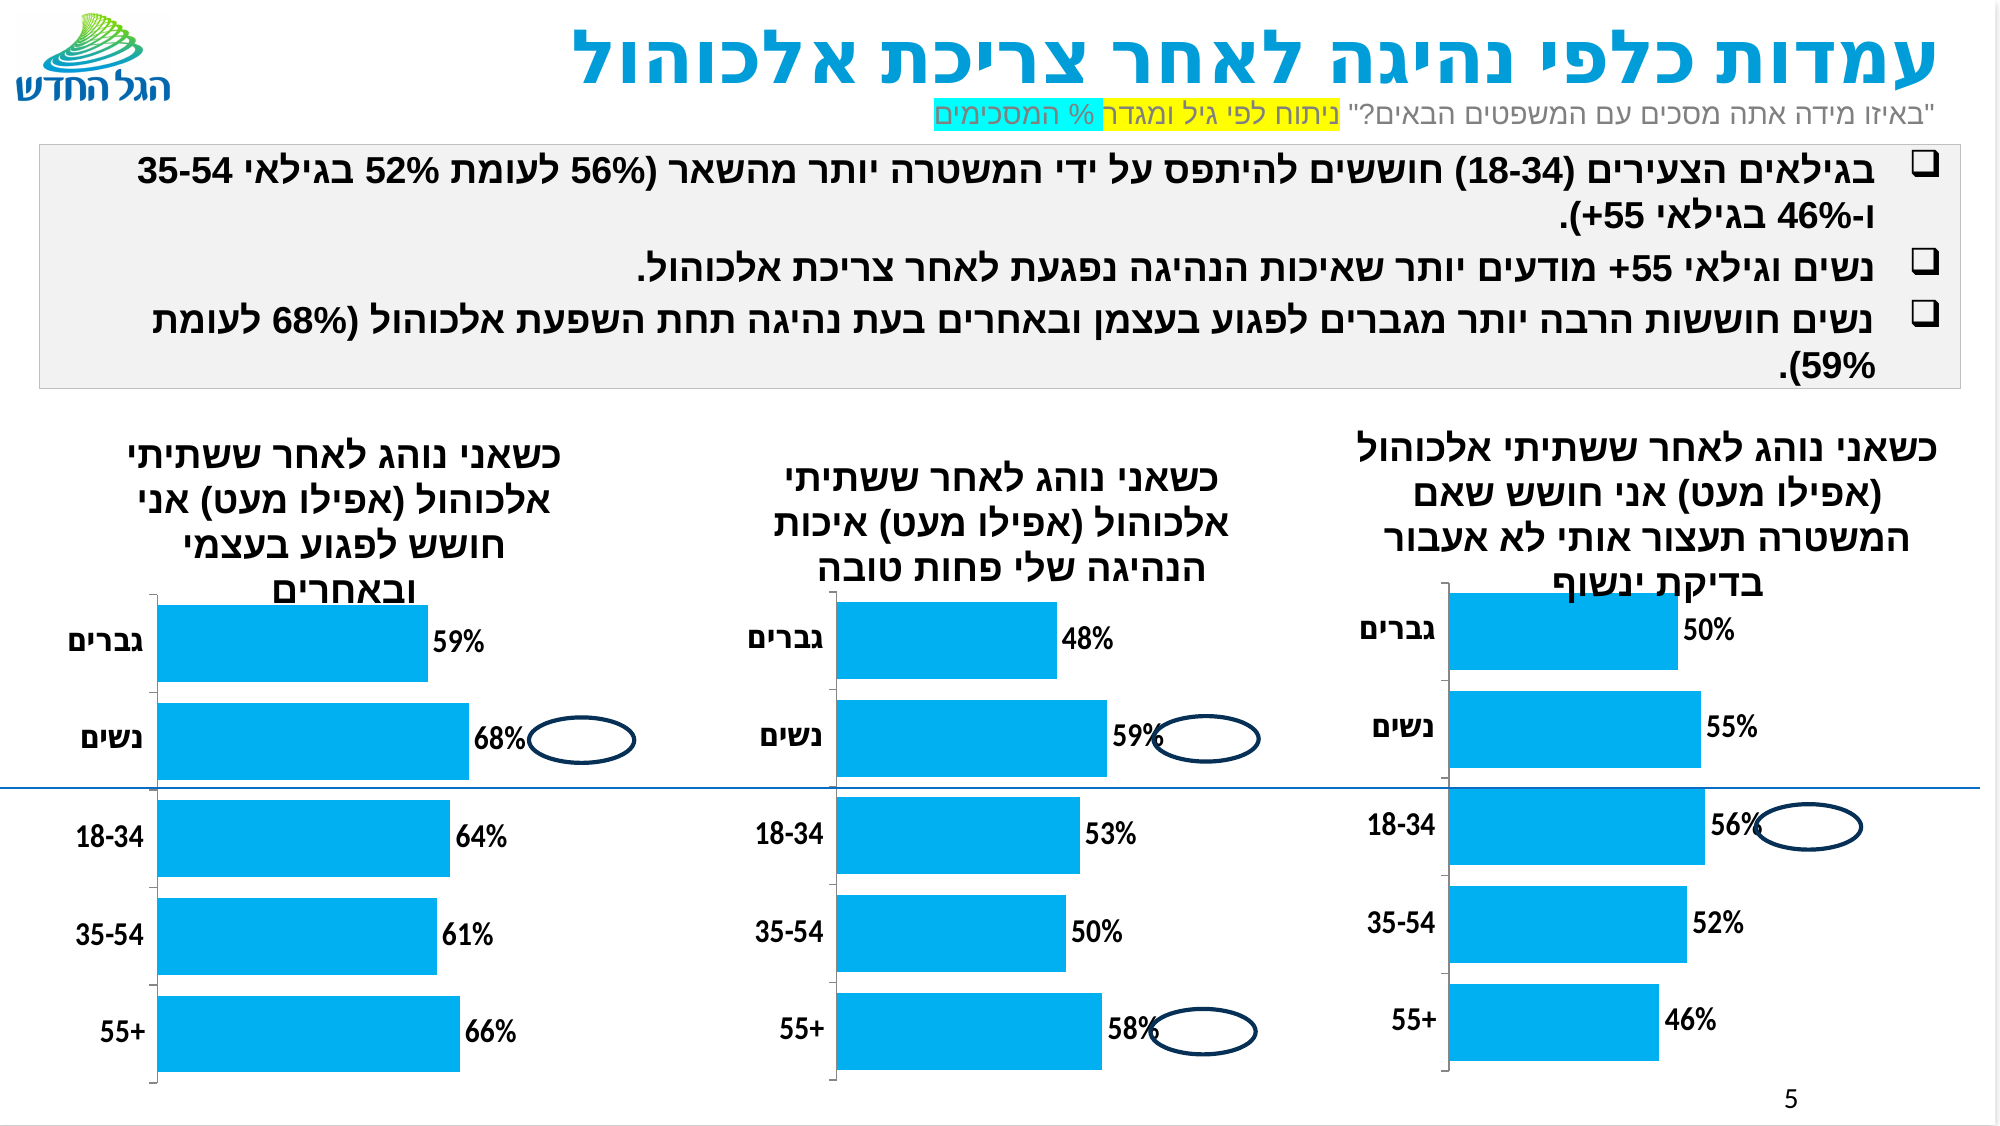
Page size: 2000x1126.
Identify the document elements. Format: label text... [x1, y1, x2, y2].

chart [745, 789, 1337, 1101]
chart [66, 574, 658, 787]
chart [745, 571, 1337, 787]
chart [1357, 562, 1950, 787]
text_box כשאני נוהג לאחר ששתיתי אלכוהול (אפילו מעט) איכות הנהיגה שלי פחות טובה [746, 452, 1258, 570]
list "באיזו מידה אתה מסכים עם המשפטים הבאים?" ניתוח לפי גיל ומגדר % המסכימים [188, 86, 1961, 146]
text_box כשאני נוהג לאחר ששתיתי אלכוהול (אפילו מעט) אני חושש שאם המשטרה תעצור אותי לא אעבור בדיקת ינשוף [1333, 445, 1962, 584]
title עמדות כלפי נהיגה לאחר צריכת אלכוהול [39, 0, 1961, 107]
list בגילאים הצעירים (18-34) חוששים להיתפס על ידי המשטרה יותר מהשאר (56% לעומת 52% בגילאי 35-54 ו-46% בגילאי 55+). נשים וגילאי 55+ מודעים יותר שאיכות הנהיגה נפגעת לאחר צריכת אלכוהול. נשים חוששות הרבה יותר מגברים לפגוע בעצמן ובאחרים בעת נהיגה תחת השפעת אלכוהול (68% לעומת 59%). [39, 144, 1961, 389]
text_box 5 [1558, 1070, 2000, 1126]
text_box כשאני נוהג לאחר ששתיתי אלכוהול (אפילו מעט) אני חושש לפגוע בעצמי ובאחרים [88, 452, 600, 572]
picture [15, 12, 39, 102]
chart [1357, 789, 1950, 1092]
chart [66, 789, 658, 1104]
